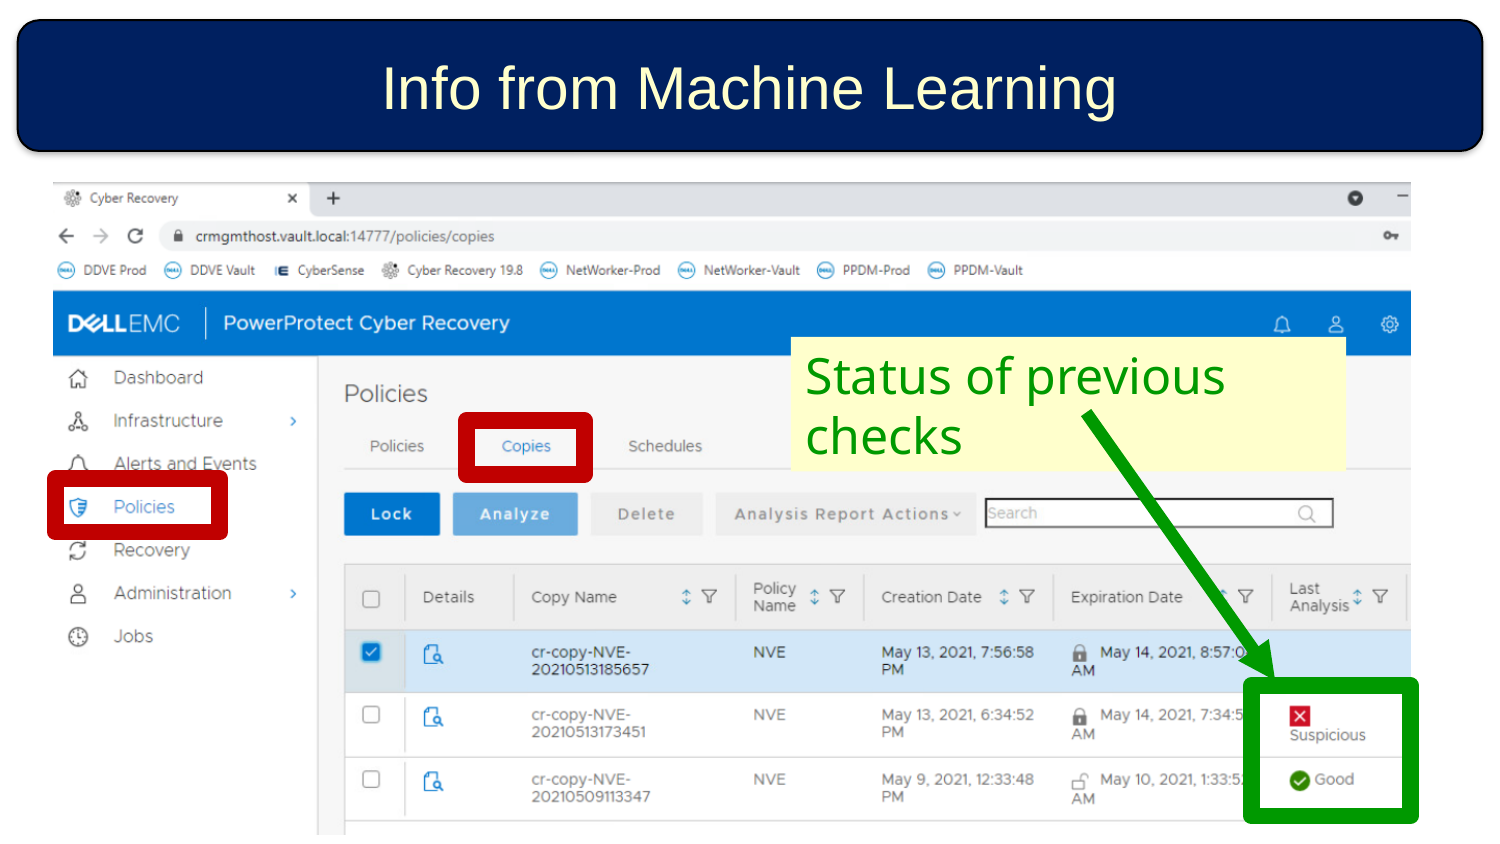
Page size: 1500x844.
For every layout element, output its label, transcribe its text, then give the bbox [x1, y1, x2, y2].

text_box Info from Machine Learning [16, 19, 1484, 152]
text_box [1085, 412, 1276, 681]
picture [52, 182, 1411, 836]
